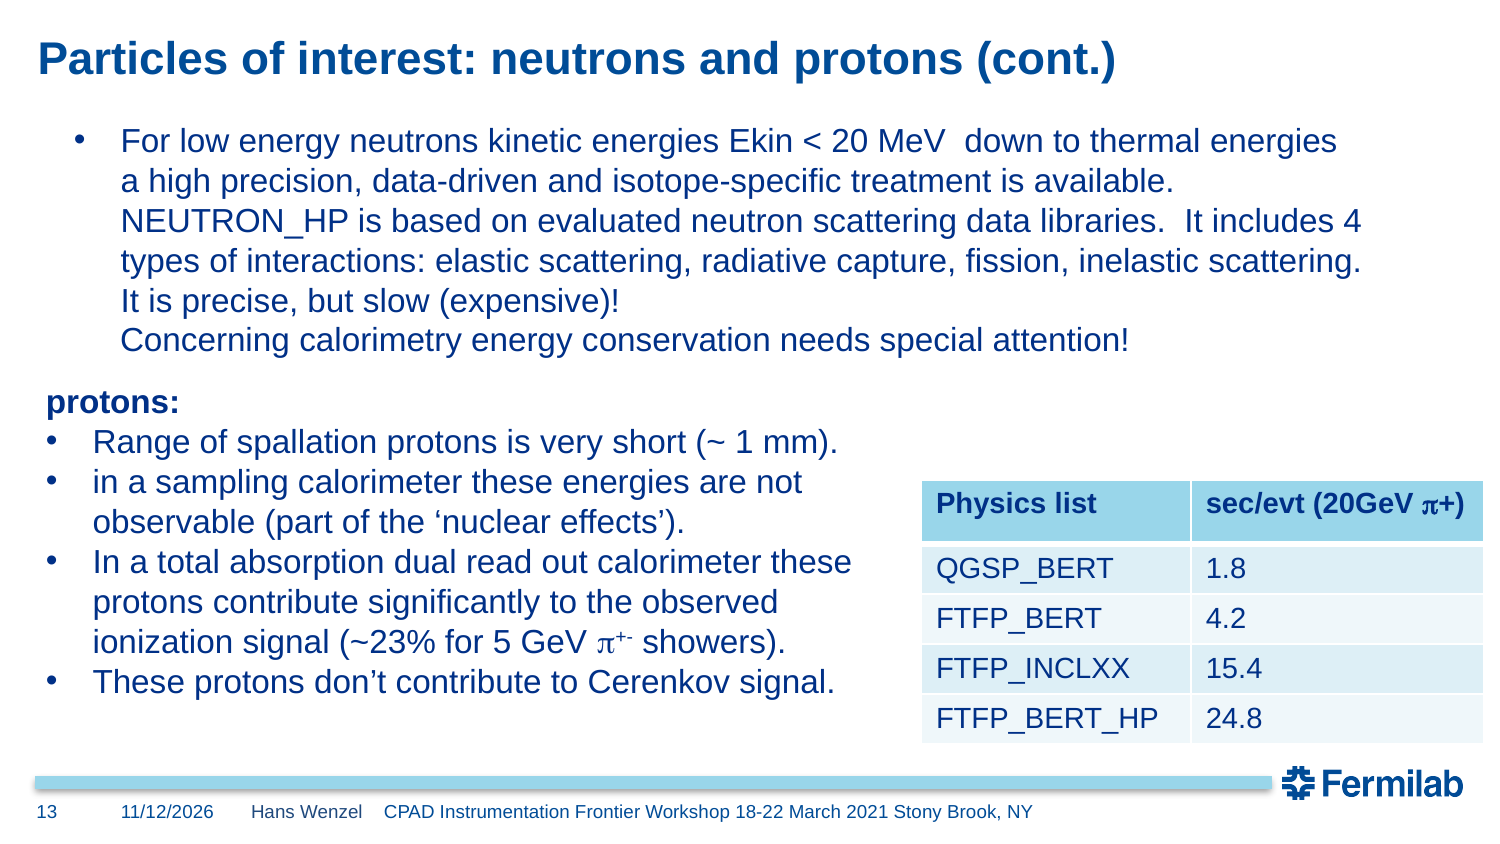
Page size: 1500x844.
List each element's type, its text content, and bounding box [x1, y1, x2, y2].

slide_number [120, 800, 232, 830]
table_cell 4.2 [1192, 595, 1483, 643]
table_cell 15.4 [1192, 645, 1483, 693]
table_cell QGSP_BERT [922, 547, 1190, 593]
table_cell 24.8 [1192, 695, 1483, 743]
table_cell 1.8 [1192, 547, 1483, 593]
picture [1282, 766, 1463, 800]
table_cell FTFP_BERT_HP [922, 695, 1190, 743]
table_cell FTFP_INCLXX [922, 645, 1190, 693]
slide_number 13 [36, 800, 105, 830]
table_header sec/evt (20GeV p+) [1192, 481, 1483, 541]
table_header Physics list [922, 481, 1190, 541]
title Particles of interest: neutrons and protons (cont.) [37, 30, 1463, 84]
footer Hans Wenzel CPAD Instrumentation Frontier Workshop 18-22 March 2021 Stony Brook, NY [251, 800, 1279, 831]
text_box For low energy neutrons kinetic energies Ekin < 20 MeV down to thermal energies a high precision, data-driven and isotope-specific treatment is available. NEUTRON_HP is based on evaluated neutron scattering data libraries. It includes 4 types of interactions: elastic scattering, radiative capture, fission, inelastic scattering. It is precise, but slow (expensive)! Concerning calorimetry energy conservation needs special attention! [58, 84, 1380, 446]
table_cell FTFP_BERT [922, 595, 1190, 643]
text_box protons: Range of spallation protons is very short (~ 1 mm). in a sampling calorimeter these energies are not observable (part of the ‘nuclear effects’). In a total absorption dual read out calorimeter these protons contribute significantly to the observed ionization signal (~23% for 5 GeV p+- showers). These protons don’t contribute to Cerenkov signal. [31, 373, 915, 768]
